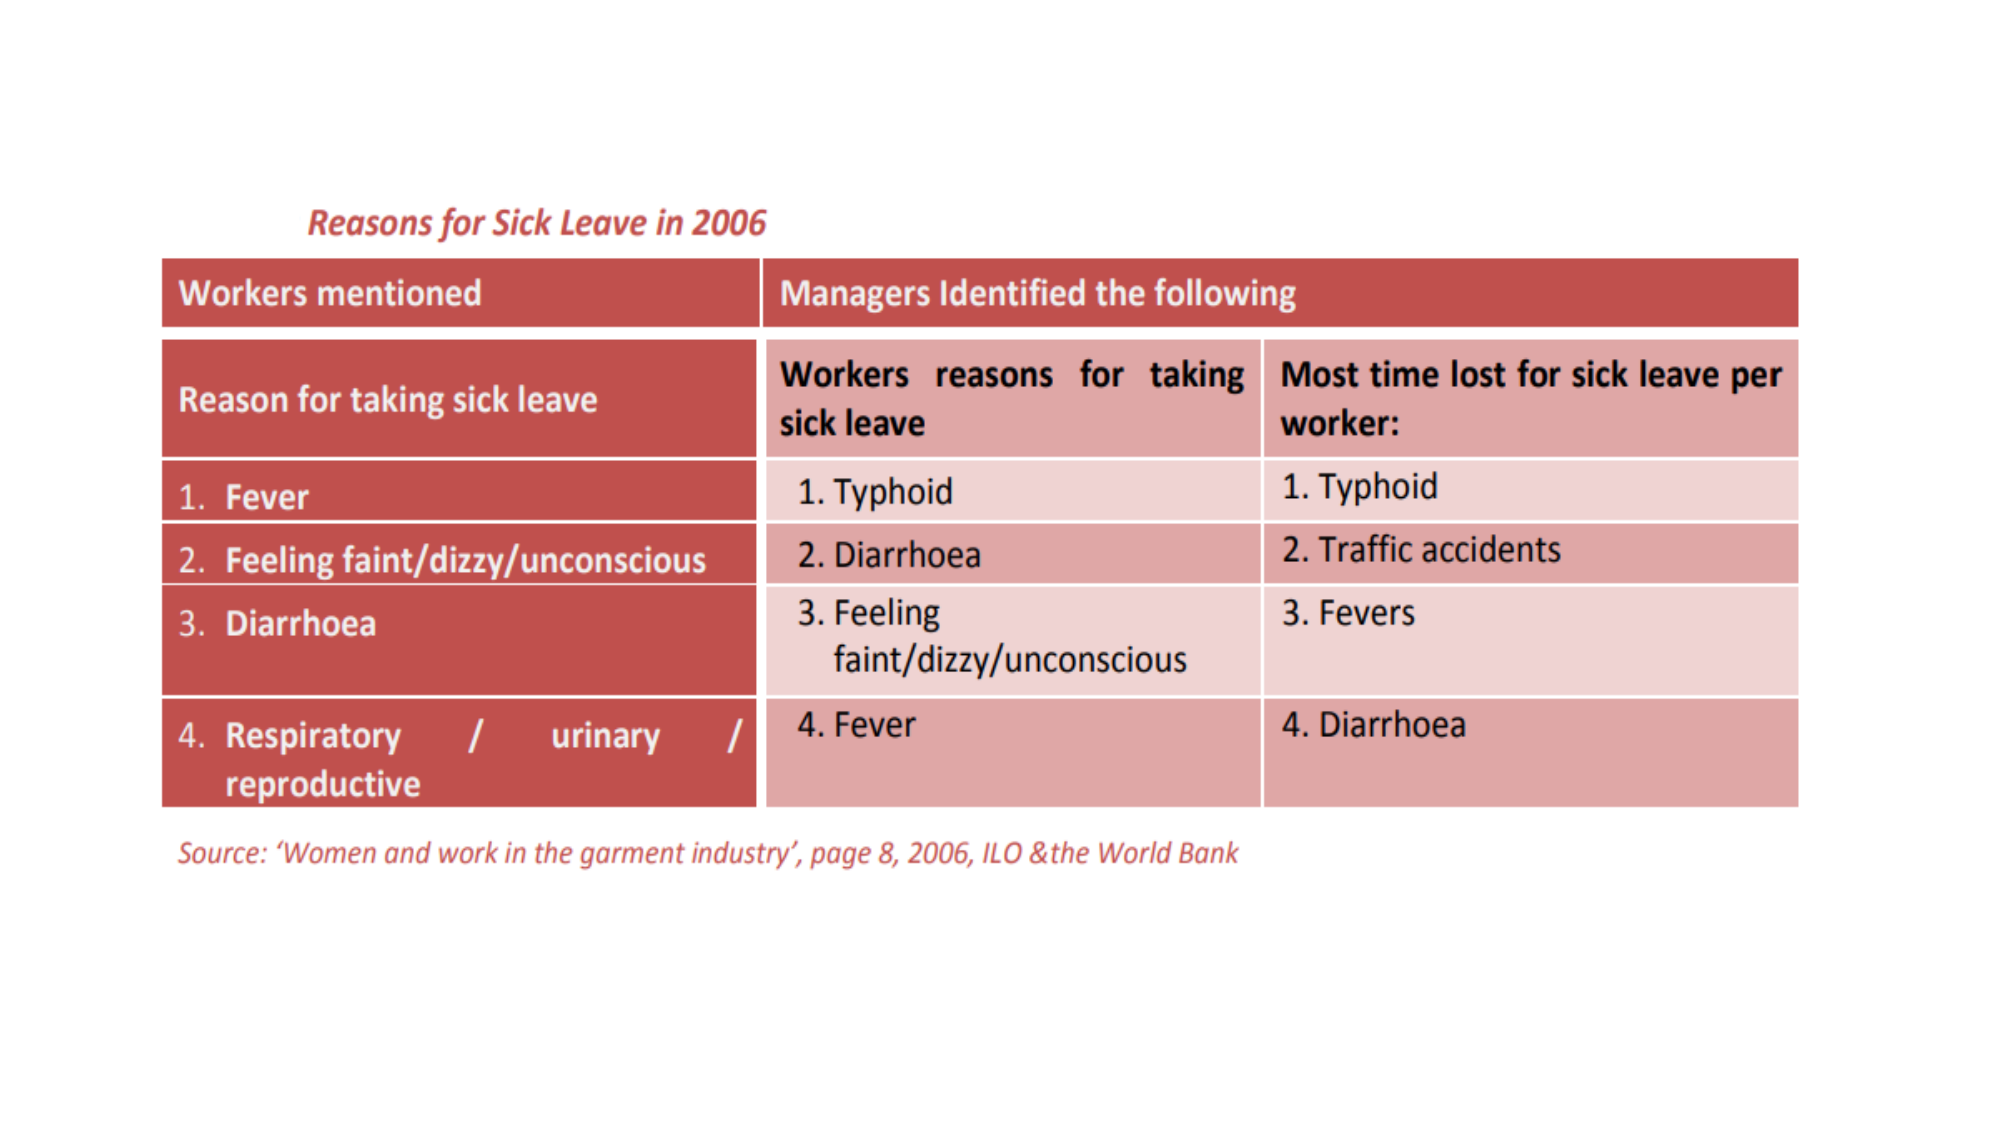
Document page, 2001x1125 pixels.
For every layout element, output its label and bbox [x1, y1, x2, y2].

picture [114, 190, 1846, 894]
